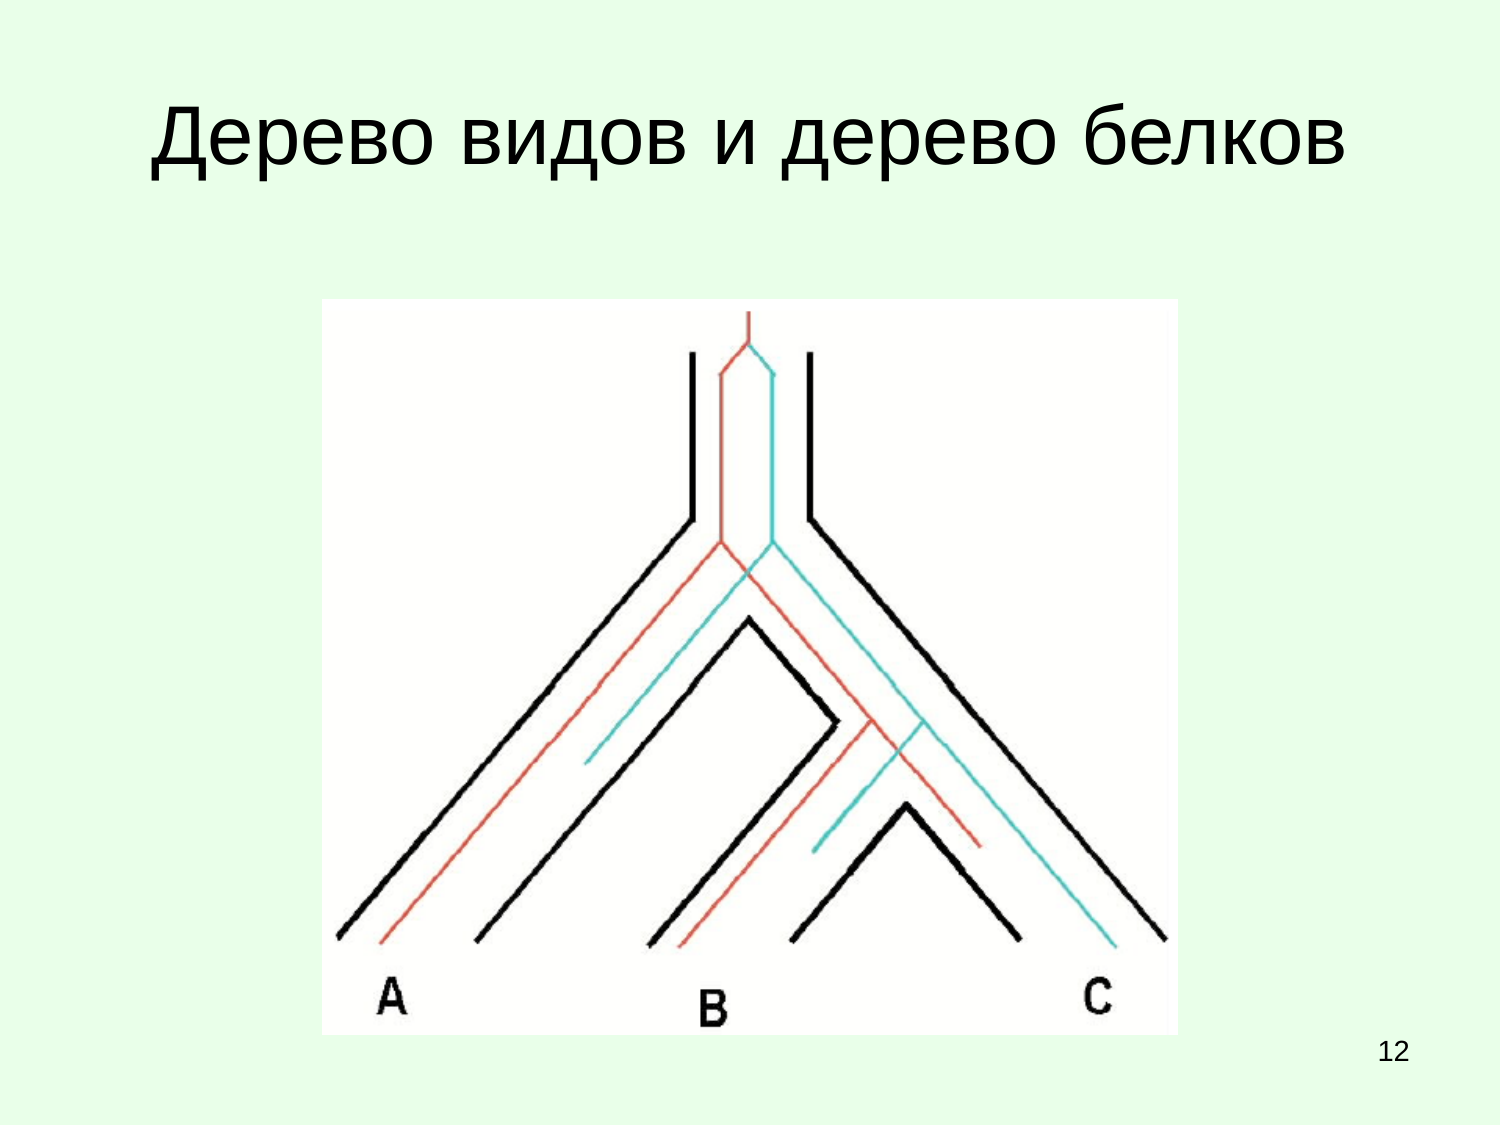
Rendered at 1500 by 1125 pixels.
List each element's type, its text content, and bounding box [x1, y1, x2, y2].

title Дерево видов и дерево белков [74, 37, 1426, 226]
picture [322, 299, 1178, 1035]
slide_number 12 [1074, 1024, 1426, 1103]
